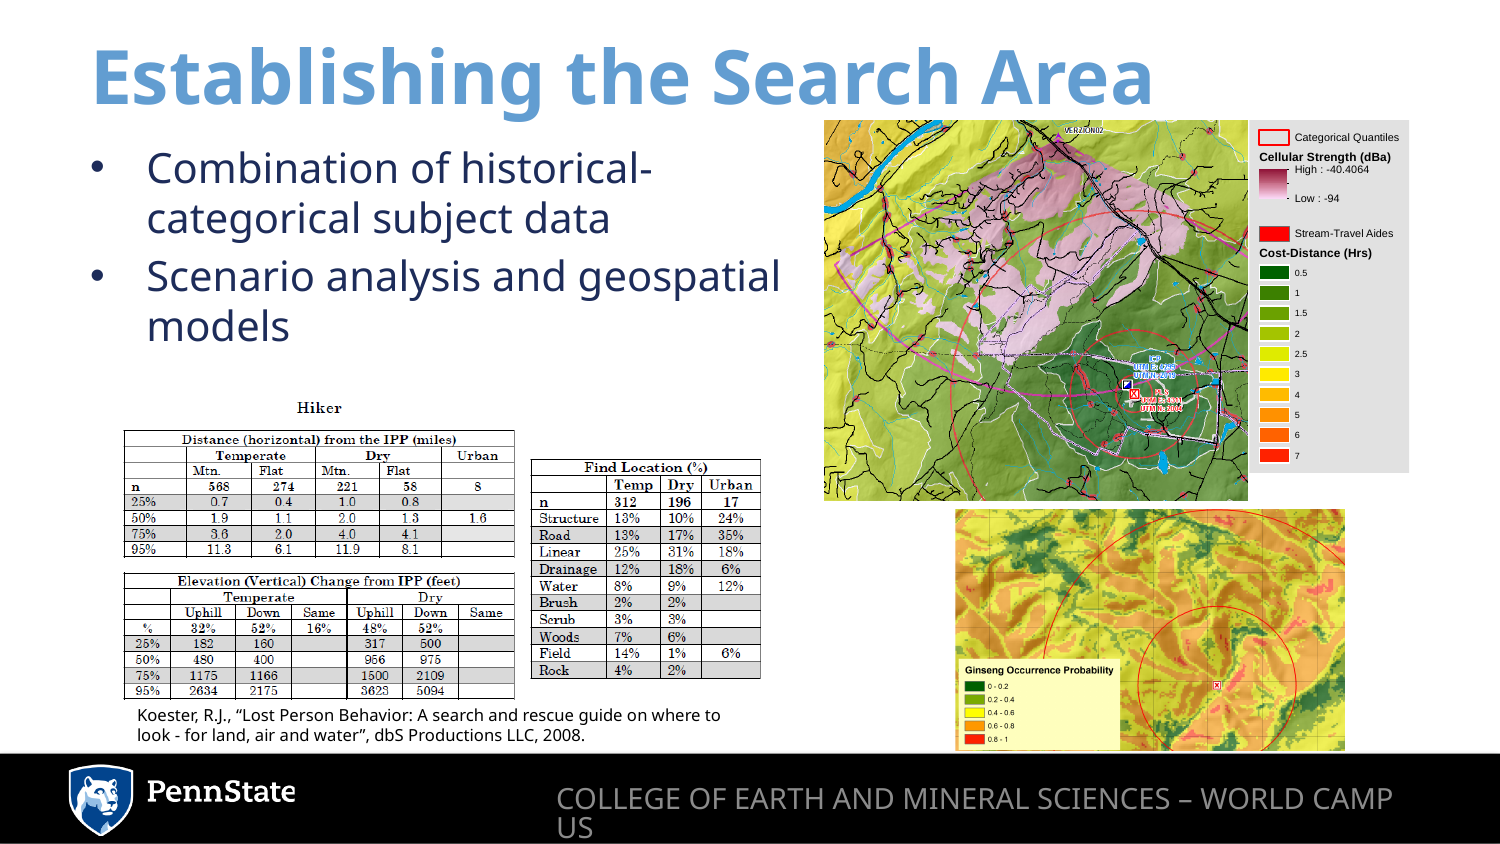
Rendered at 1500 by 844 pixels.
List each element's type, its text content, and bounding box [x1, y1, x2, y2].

footer College of Earth and mineral sciences – world campus [541, 777, 1425, 823]
picture [1249, 120, 1411, 474]
title Establishing the Search Area [75, 33, 1425, 116]
picture [824, 120, 932, 206]
picture [954, 509, 1346, 751]
text_box Koester, R.J., “Lost Person Behavior: A search and rescue guide on where to look - for land, air and water”, dbS Productions LLC, 2008. [122, 698, 753, 752]
picture [930, 125, 940, 130]
list Combination of historical-categorical subject data Scenario analysis and geospatial models [75, 133, 825, 698]
picture [95, 391, 778, 708]
picture [824, 120, 1248, 501]
